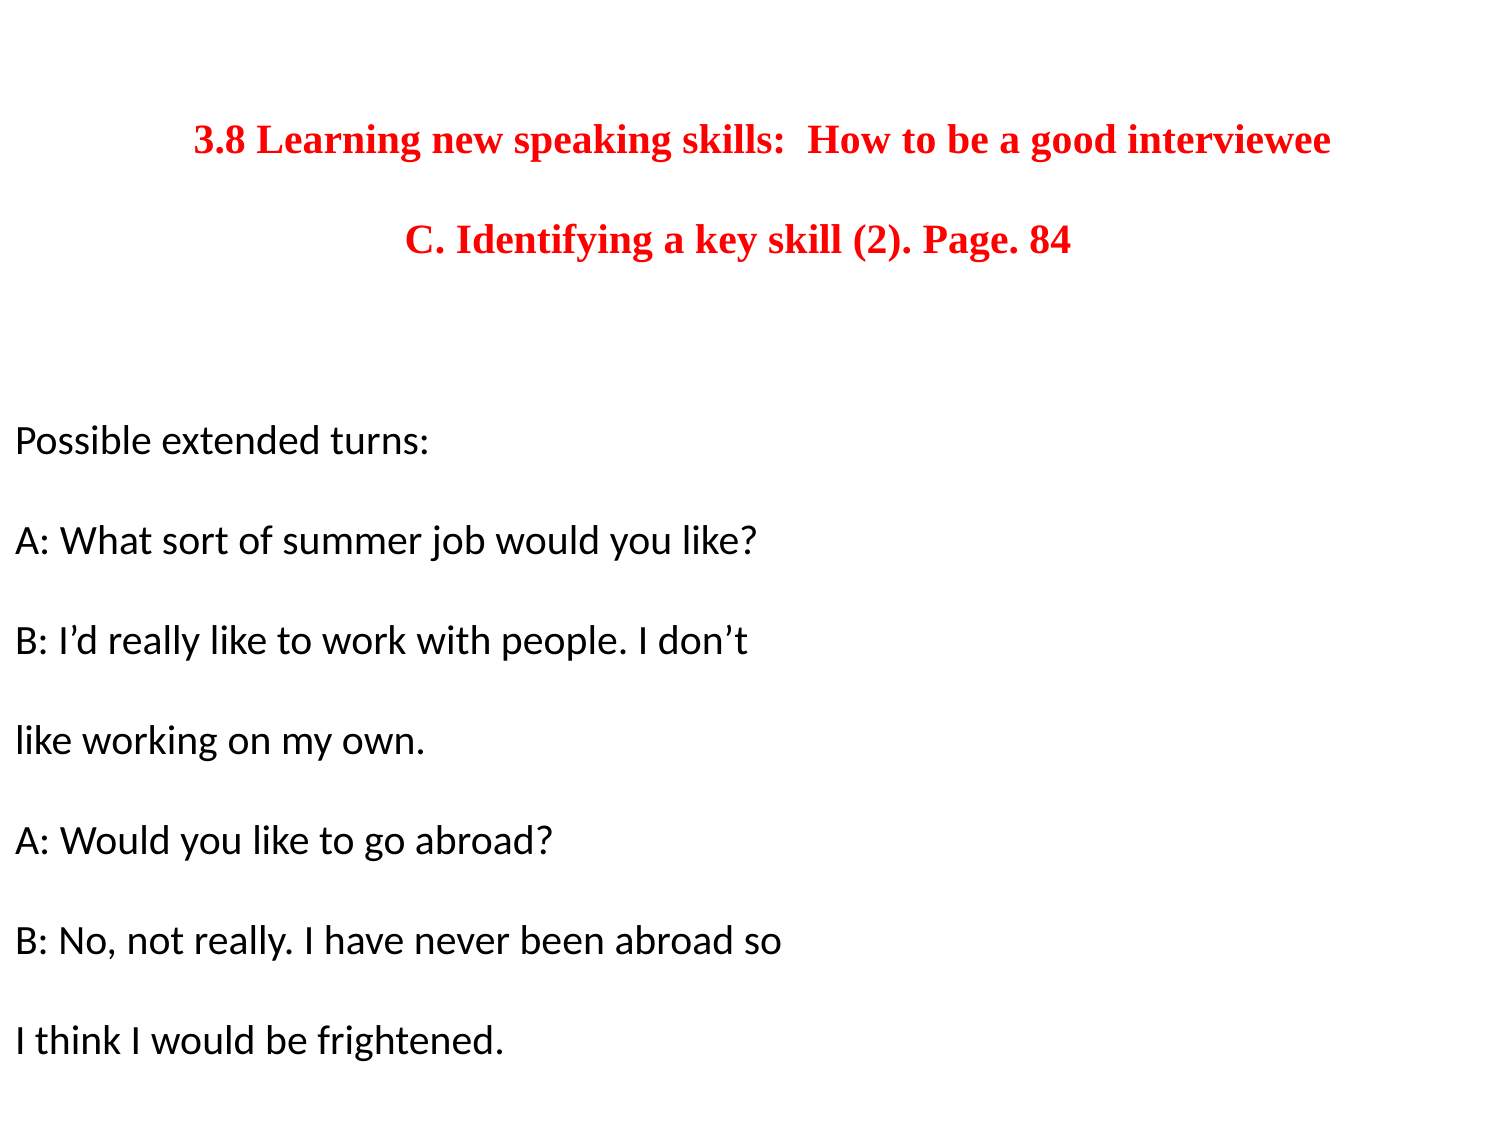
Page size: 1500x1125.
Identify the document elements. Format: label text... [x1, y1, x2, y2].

title 3.8 Learning new speaking skills: How to be a good interviewee C. Identifying a key skill (2). Page. 84 Possible extended turns: A: What sort of summer job would you like? B: I’d really like to work with people. I don’t like working on my own. A: Would you like to go abroad? B: No, not really. I have never been abroad so I think I would be frightened. [0, 0, 1500, 1125]
